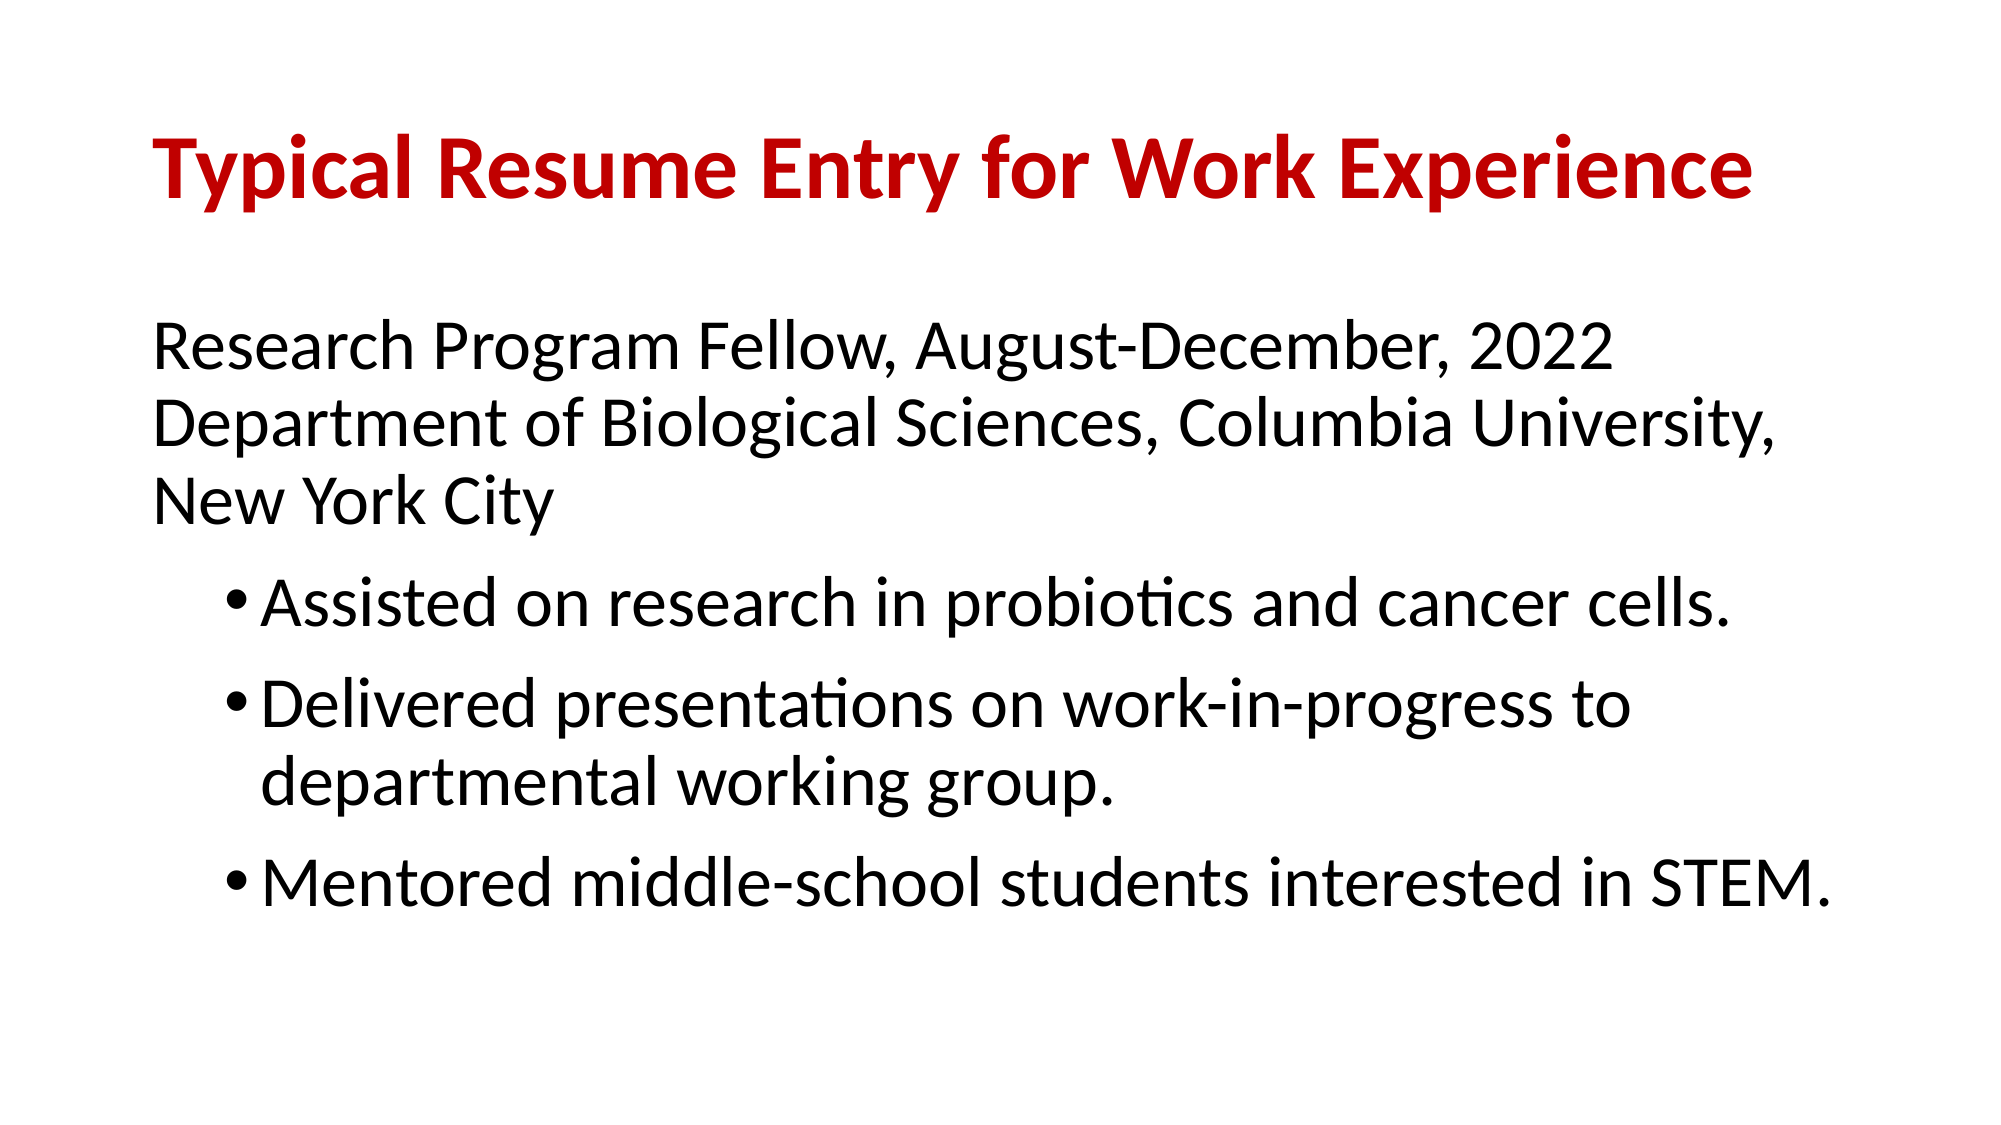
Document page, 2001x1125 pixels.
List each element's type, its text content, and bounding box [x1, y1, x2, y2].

list Research Program Fellow, August-December, 2022 Department of Biological Sciences, Columbia University, New York City Assisted on research in probiotics and cancer cells. Delivered presentations on work-in-progress to departmental working group. Mentored middle-school students interested in STEM. [137, 299, 1863, 1014]
title Typical Resume Entry for Work Experience [137, 59, 1863, 278]
